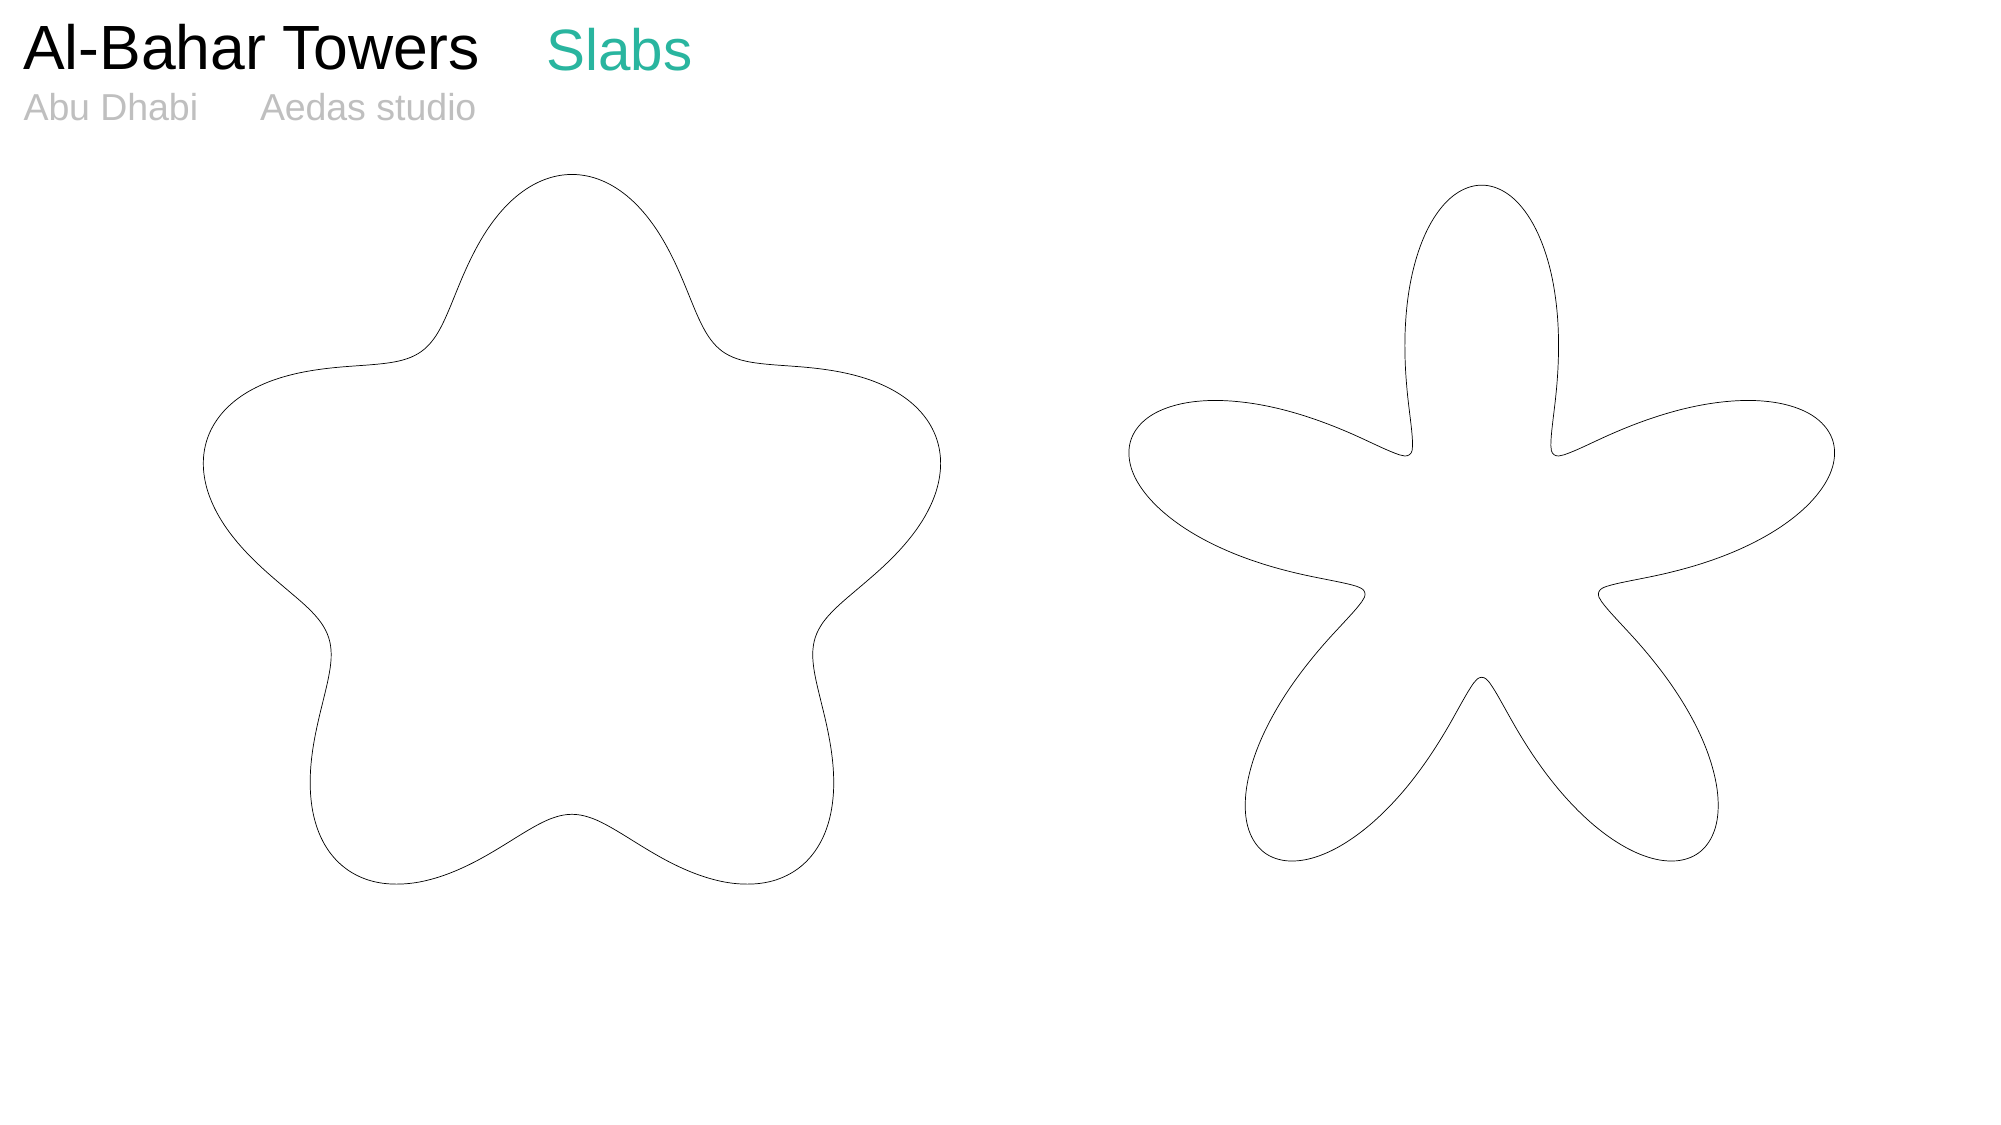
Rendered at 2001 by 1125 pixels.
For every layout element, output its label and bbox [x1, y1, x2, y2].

text_box [1, 0, 732, 137]
text_box [203, 174, 941, 885]
text_box [1128, 185, 1835, 862]
